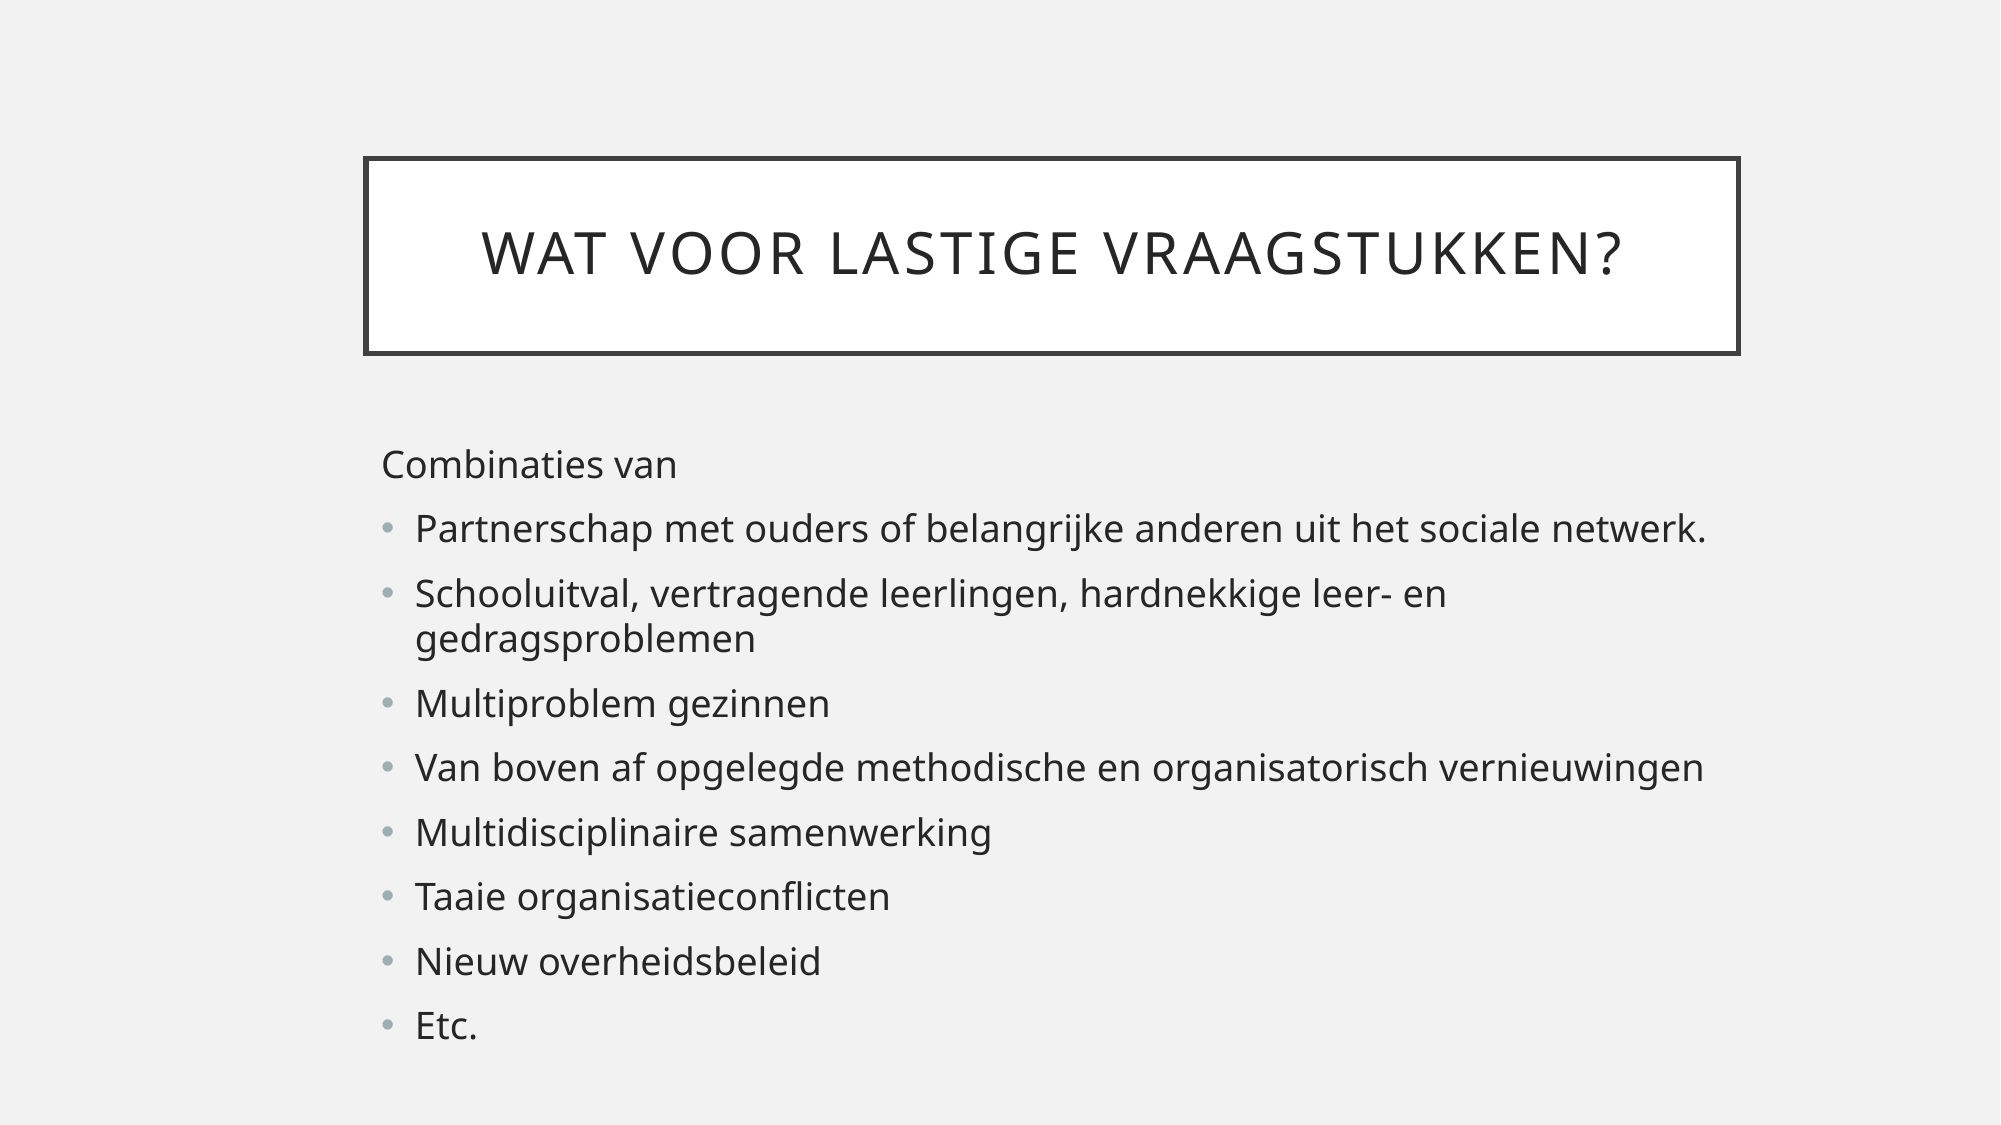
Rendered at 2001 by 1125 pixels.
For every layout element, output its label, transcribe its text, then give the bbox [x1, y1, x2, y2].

title Wat voor lastige vraagstukken? [363, 156, 1741, 356]
list Combinaties van Partnerschap met ouders of belangrijke anderen uit het sociale netwerk. Schooluitval, vertragende leerlingen, hardnekkige leer- en gedragsproblemen Multiproblem gezinnen Van boven af opgelegde methodische en organisatorisch vernieuwingen Multidisciplinaire samenwerking Taaie organisatieconflicten Nieuw overheidsbeleid Etc. [366, 432, 1739, 1125]
